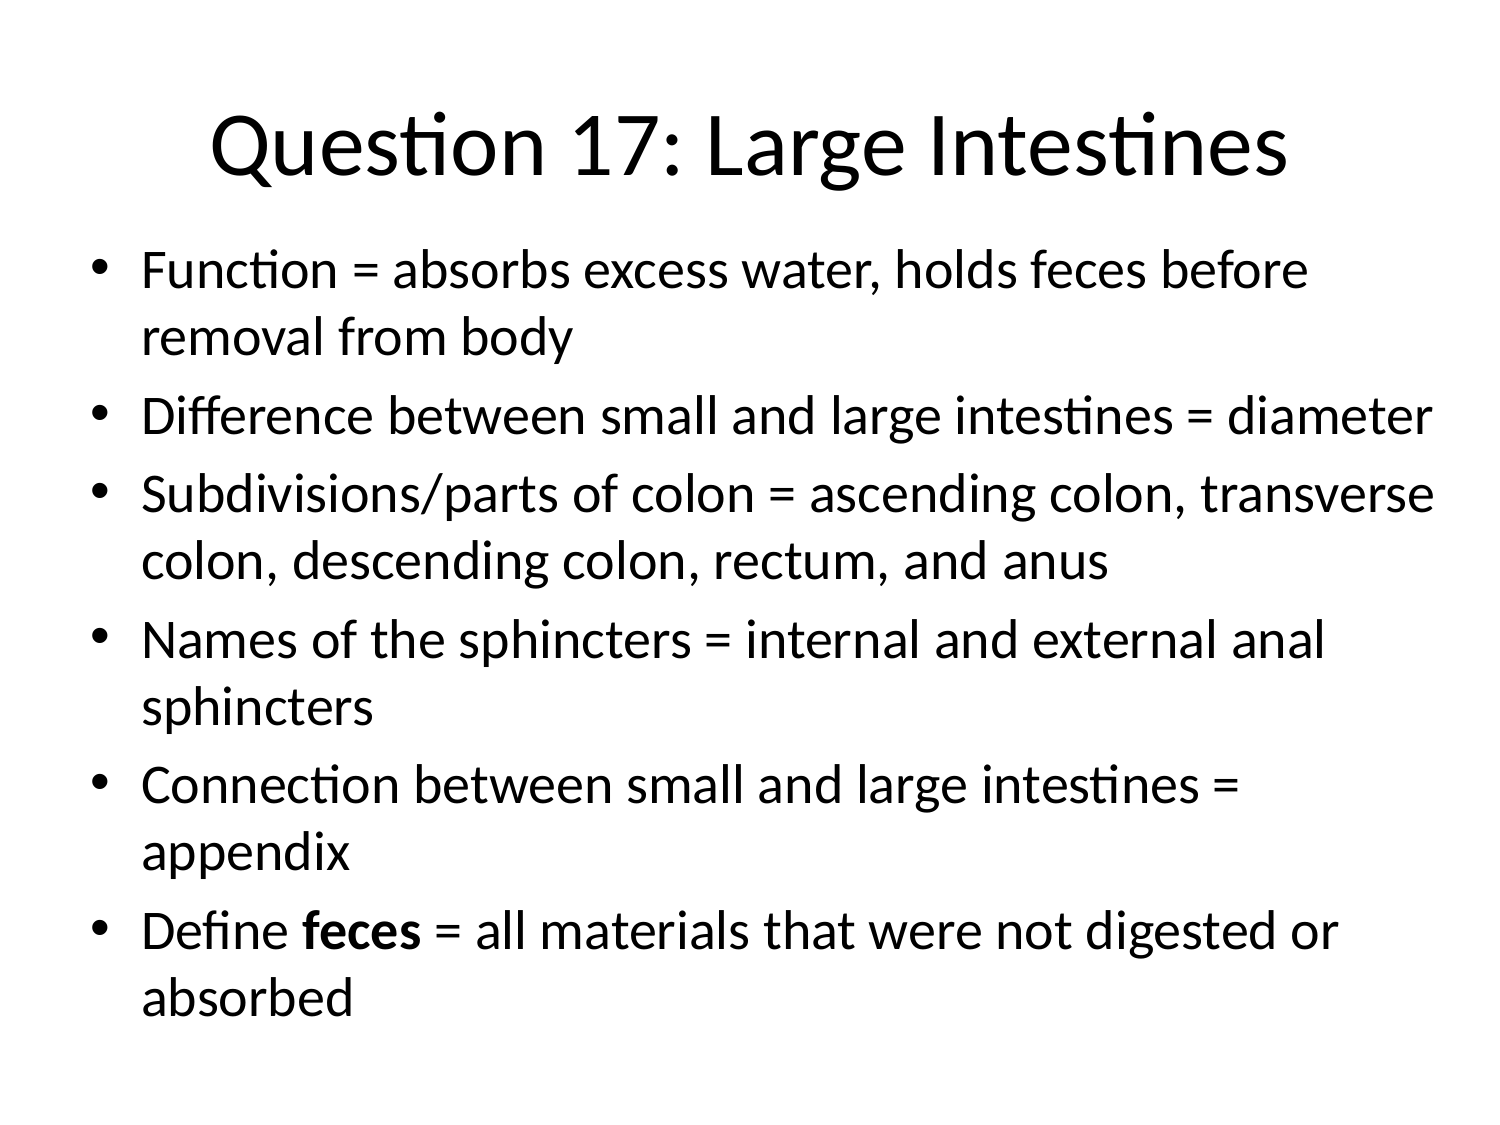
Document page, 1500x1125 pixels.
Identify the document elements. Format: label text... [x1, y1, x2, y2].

title Question 17: Large Intestines [75, 45, 1425, 224]
list Function = absorbs excess water, holds feces before removal from body Difference between small and large intestines = diameter Subdivisions/parts of colon = ascending colon, transverse colon, descending colon, rectum, and anus Names of the sphincters = internal and external anal sphincters Connection between small and large intestines = appendix Define feces = all materials that were not digested or absorbed [75, 224, 1463, 1100]
